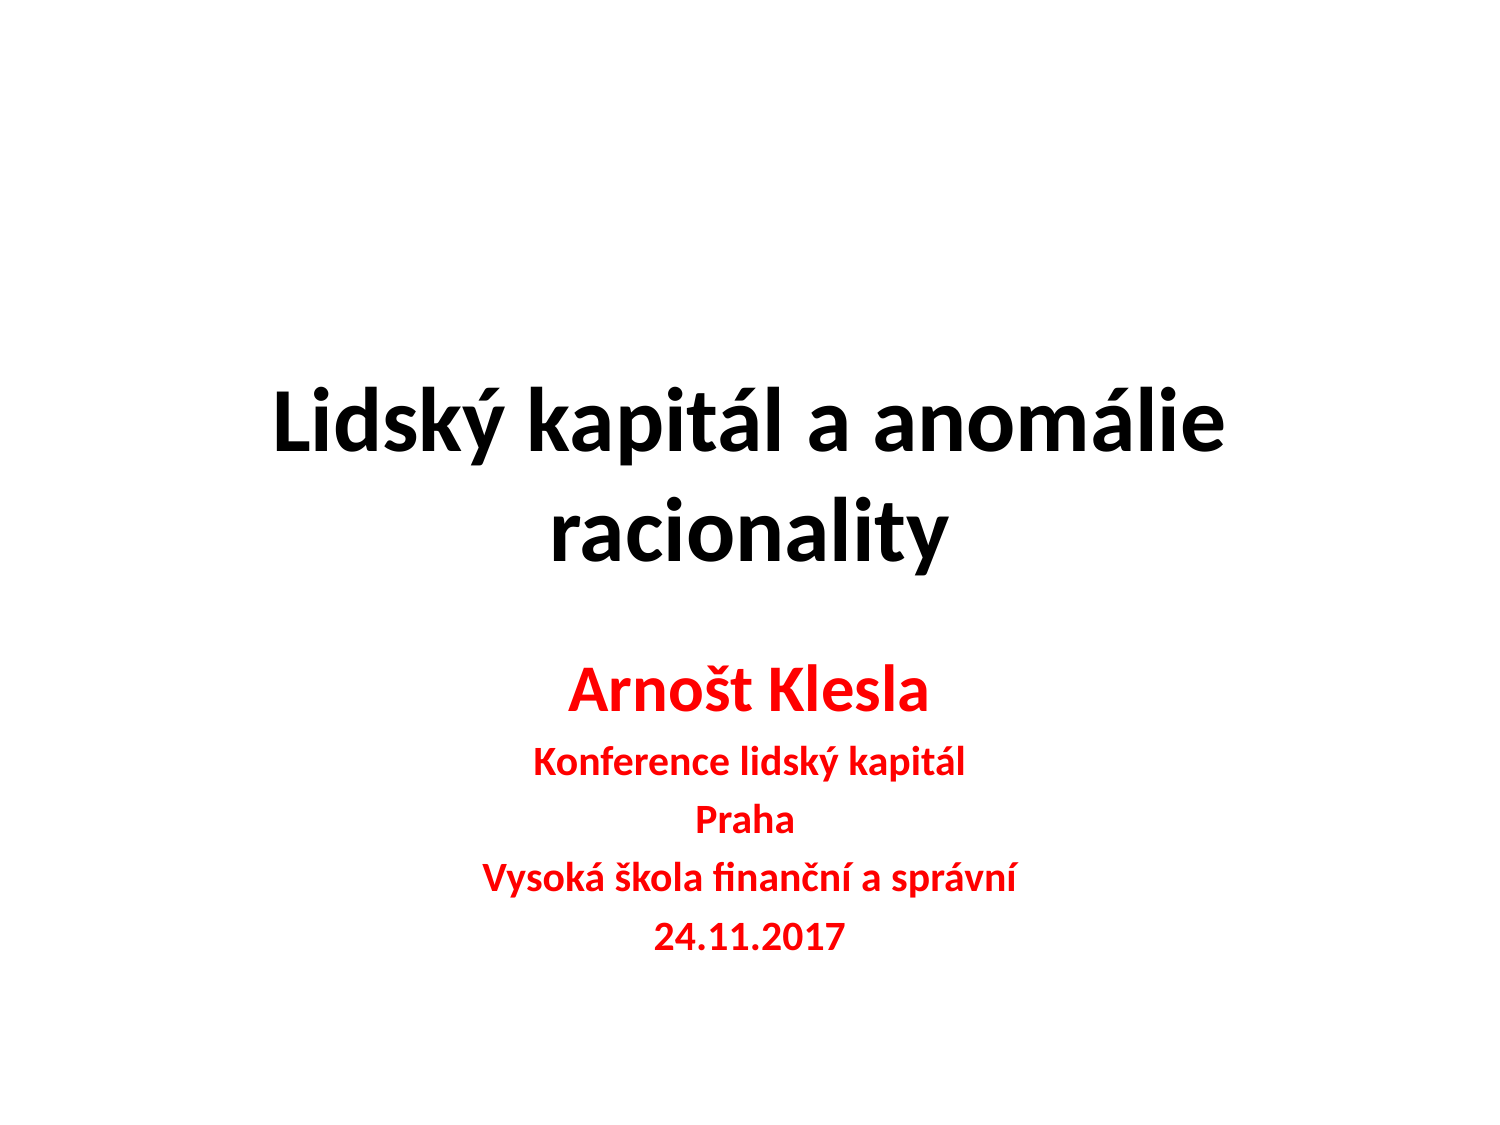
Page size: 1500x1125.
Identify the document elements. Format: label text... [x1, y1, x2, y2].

title Lidský kapitál a anomálie racionality [112, 349, 1388, 591]
subtitle Arnošt Klesla Konference lidský kapitál Praha Vysoká škola finanční a správní 24.11.2017 [225, 637, 1275, 1083]
